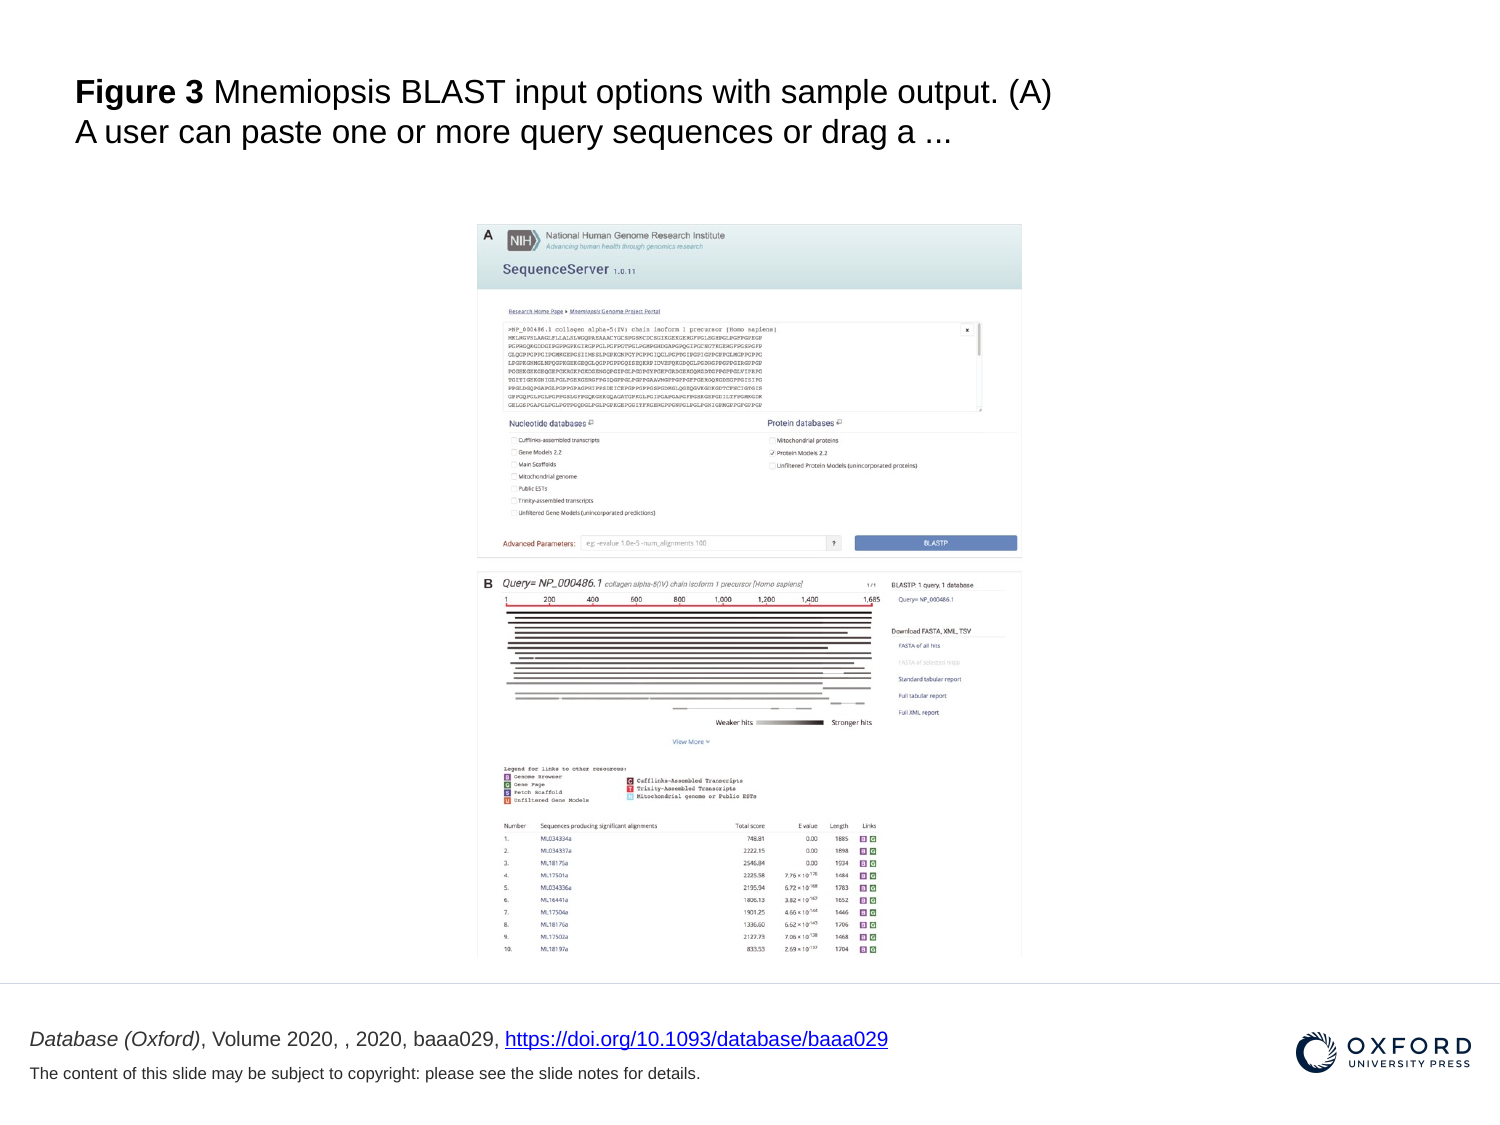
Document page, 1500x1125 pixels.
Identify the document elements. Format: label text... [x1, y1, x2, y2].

title Figure 3 Mnemiopsis BLAST input options with sample output. (A) A user can paste one or more query sequences or drag a ... [75, 69, 1078, 171]
picture [1296, 1032, 1471, 1073]
picture [477, 224, 1022, 957]
footer Database (Oxford), Volume 2020, , 2020, baaa029, https://doi.org/10.1093/database/baaa029 The content of this slide may be subject to copyright: please see the slide notes for details. [0, 983, 1260, 1125]
